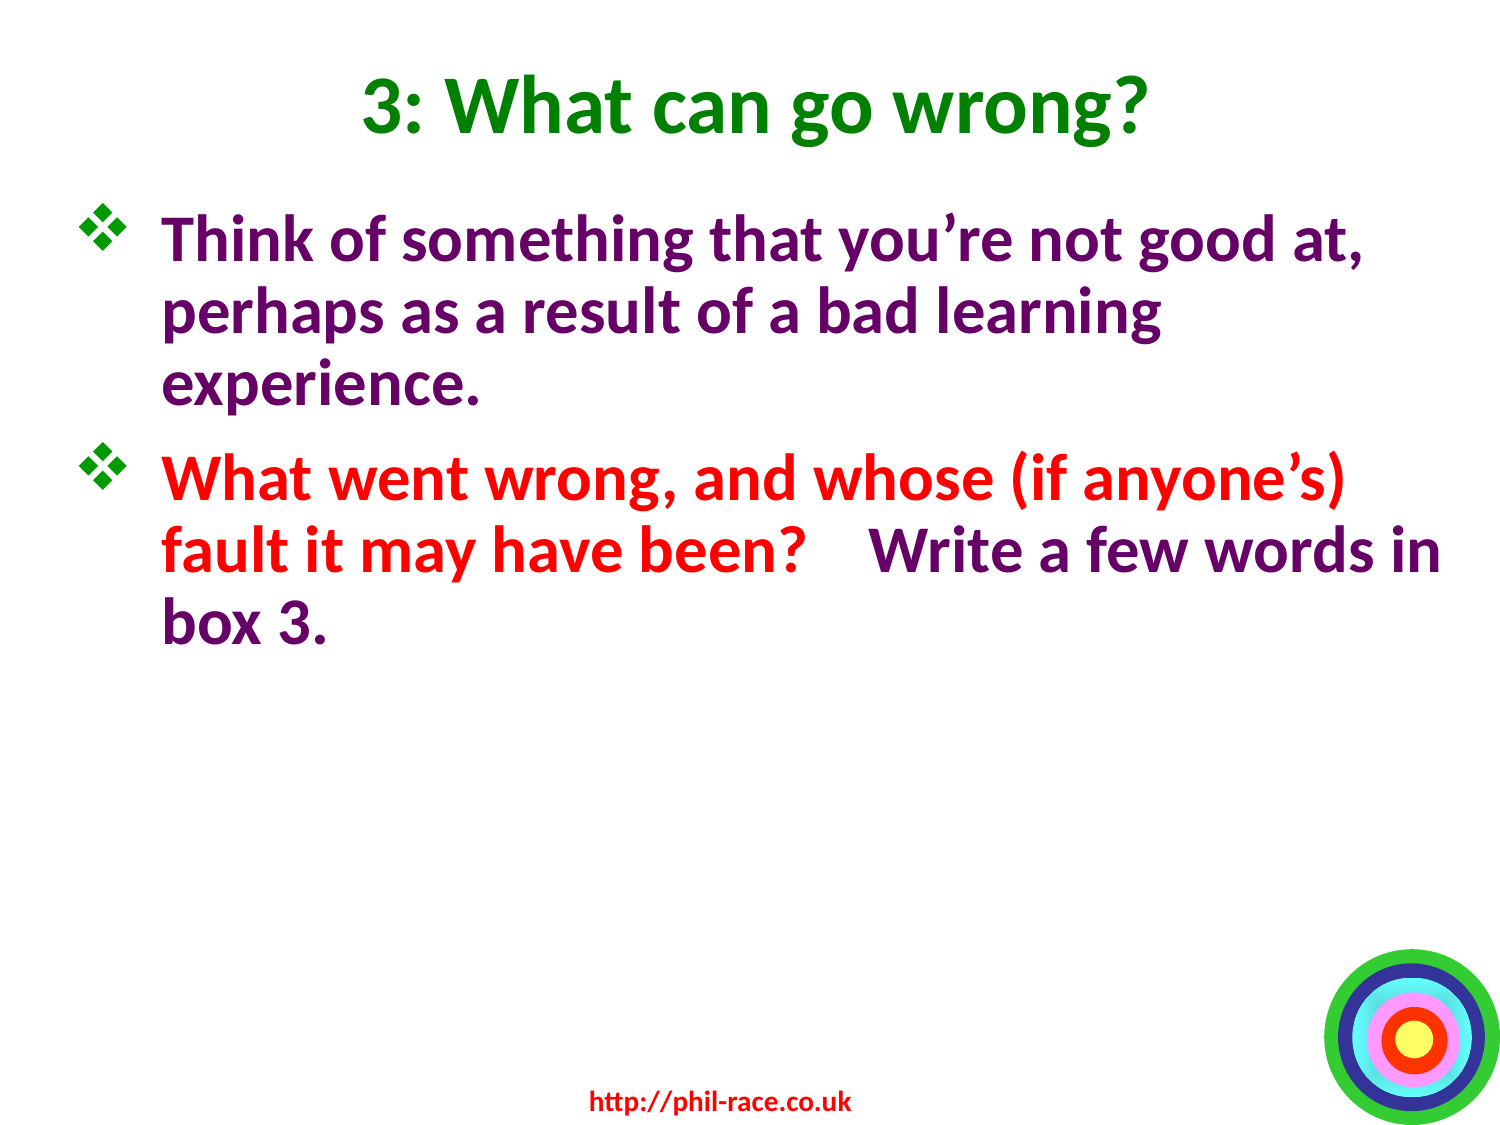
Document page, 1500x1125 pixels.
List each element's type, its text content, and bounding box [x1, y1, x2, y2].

text_box [1328, 954, 1500, 1125]
title 3: What can go wrong? [40, 30, 1471, 185]
list Think of something that you’re not good at, perhaps as a result of a bad learning experience. What went wrong, and whose (if anyone’s) fault it may have been? Write a few words in box 3. [58, 196, 1471, 963]
